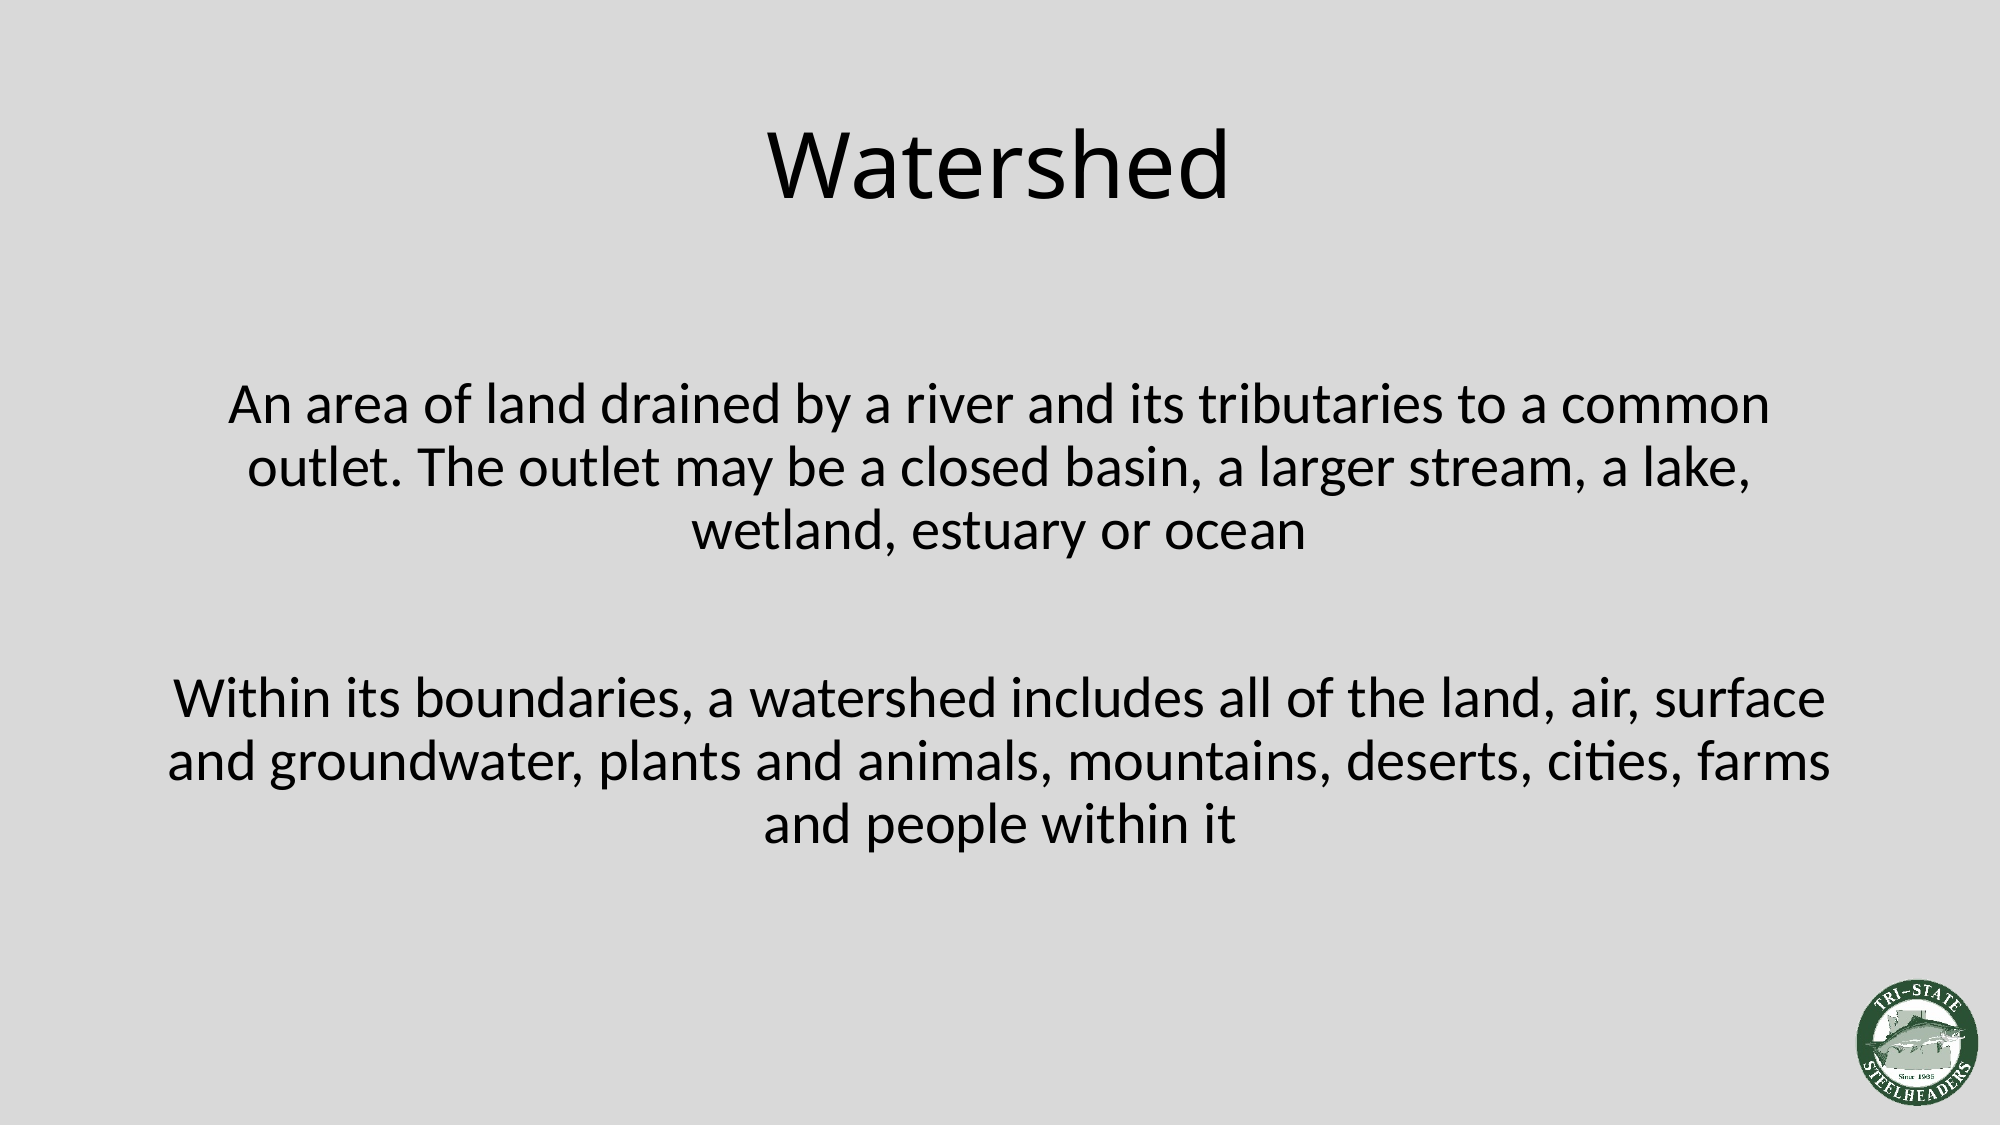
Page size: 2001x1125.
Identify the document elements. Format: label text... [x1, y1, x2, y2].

picture [1855, 978, 1979, 1107]
title Watershed [137, 59, 1863, 278]
list An area of land drained by a river and its tributaries to a common outlet. The outlet may be a closed basin, a larger stream, a lake, wetland, estuary or ocean Within its boundaries, a watershed includes all of the land, air, surface and groundwater, plants and animals, mountains, deserts, cities, farms and people within it [137, 365, 1863, 905]
